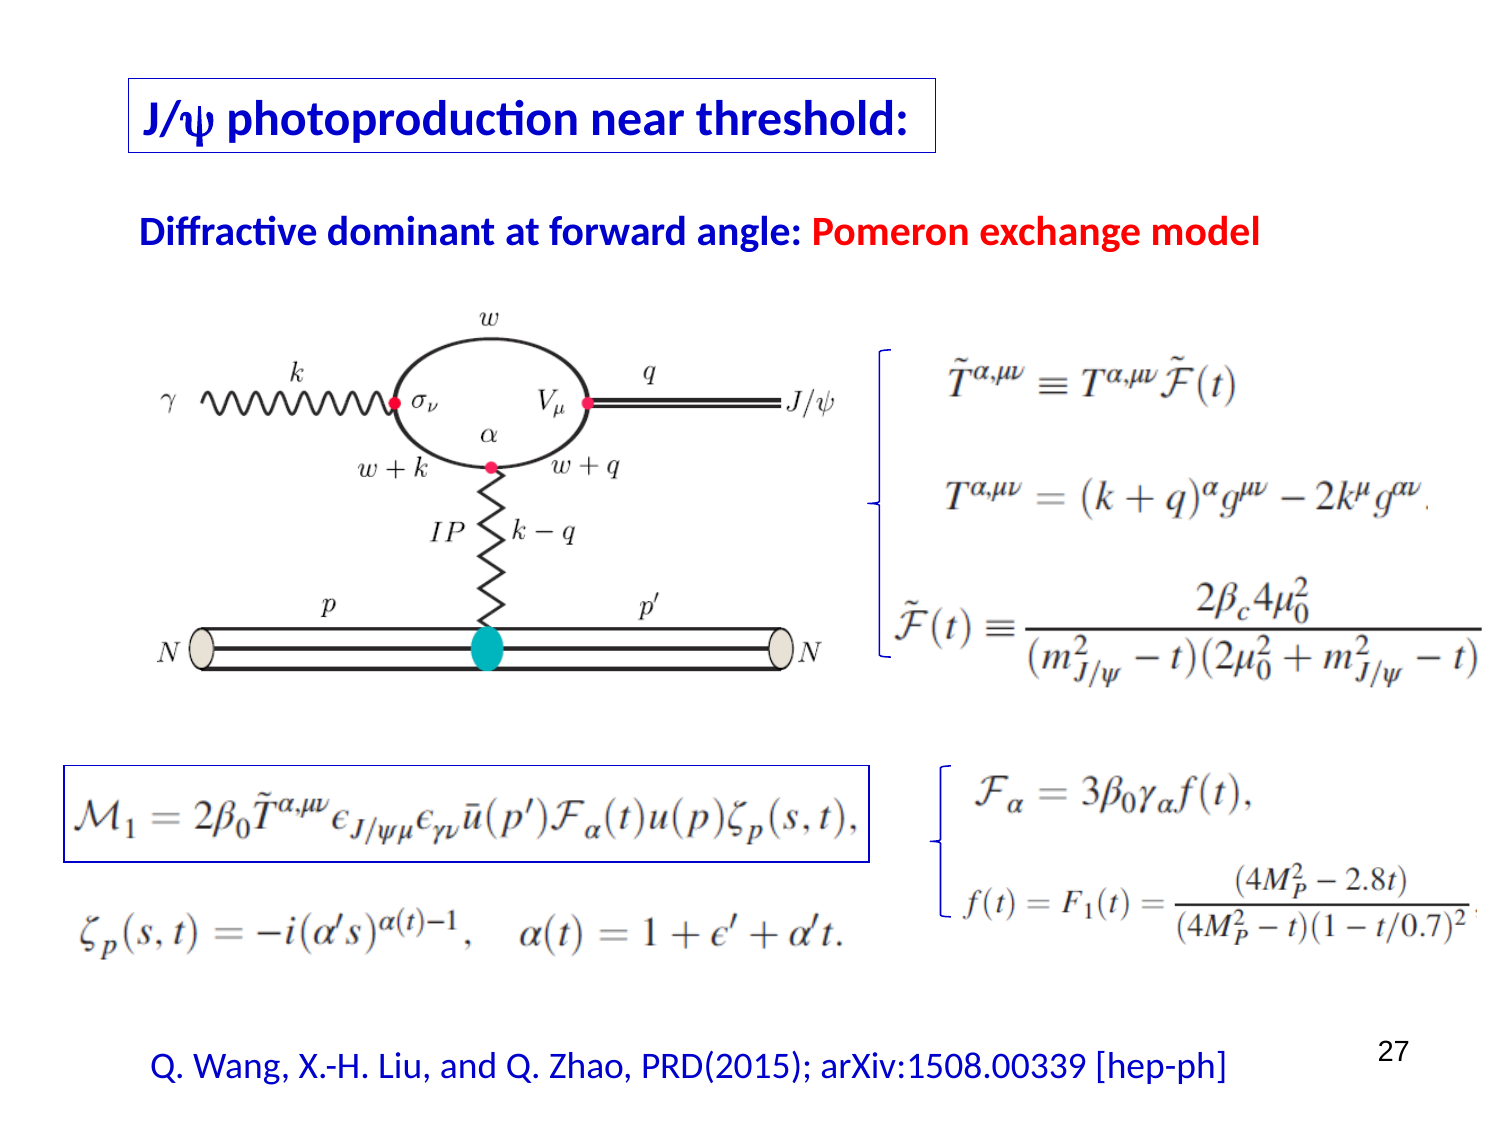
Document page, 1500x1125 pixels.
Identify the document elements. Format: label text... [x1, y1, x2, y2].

picture [950, 851, 1477, 950]
picture [890, 562, 1493, 698]
picture [506, 895, 850, 960]
picture [64, 765, 869, 862]
slide_number 27 [1074, 1024, 1425, 1103]
text_box J/ photoproduction near threshold: [128, 78, 936, 153]
picture [147, 302, 841, 688]
picture [962, 752, 1273, 835]
picture [939, 349, 1244, 411]
text_box Diffractive dominant at forward angle: Pomeron exchange model [124, 196, 1277, 262]
text_box Q. Wang, X.-H. Liu, and Q. Zhao, PRD(2015); arXiv:1508.00339 [hep-ph] [135, 1033, 1244, 1094]
text_box [930, 765, 951, 917]
text_box [867, 349, 891, 657]
picture [64, 881, 481, 974]
picture [929, 457, 1428, 535]
